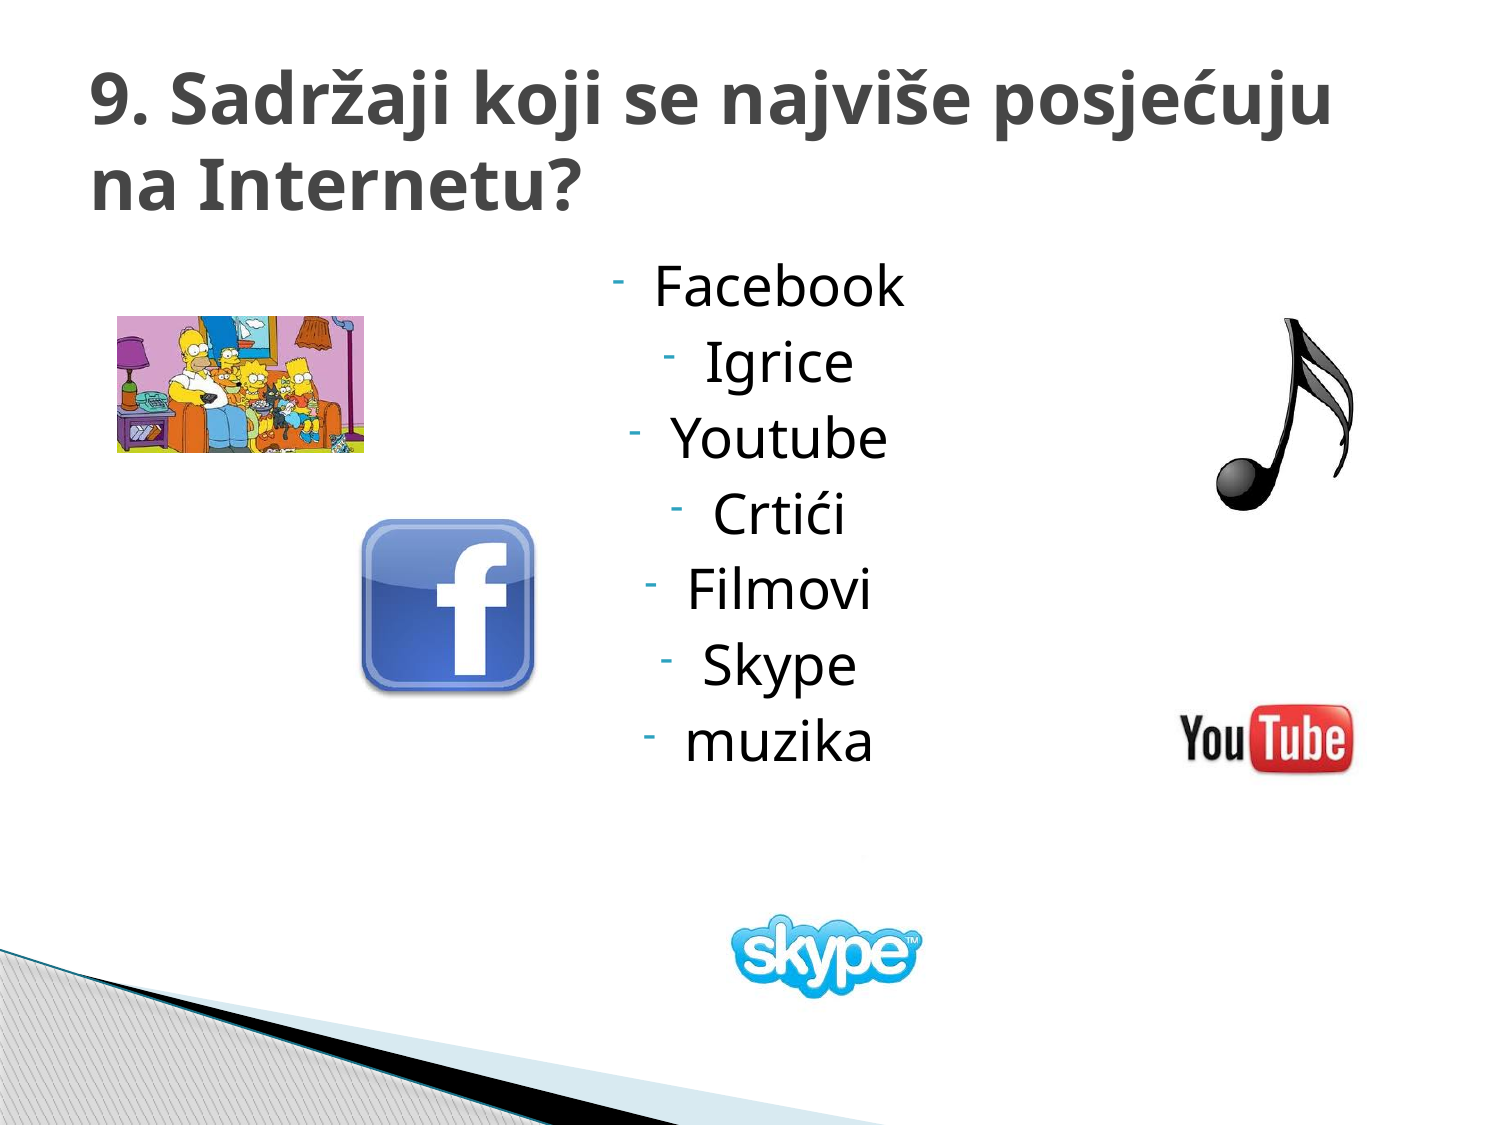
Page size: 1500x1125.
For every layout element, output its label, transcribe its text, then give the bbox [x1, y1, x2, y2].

picture [1206, 304, 1362, 524]
picture [726, 855, 926, 1055]
title 9. Sadržaji koji se najviše posjećuju na Internetu? [75, 45, 1425, 233]
picture [1166, 667, 1367, 809]
picture [116, 316, 364, 454]
list Facebook Igrice Youtube Crtići Filmovi Skype muzika [75, 243, 1425, 986]
picture [353, 515, 542, 704]
